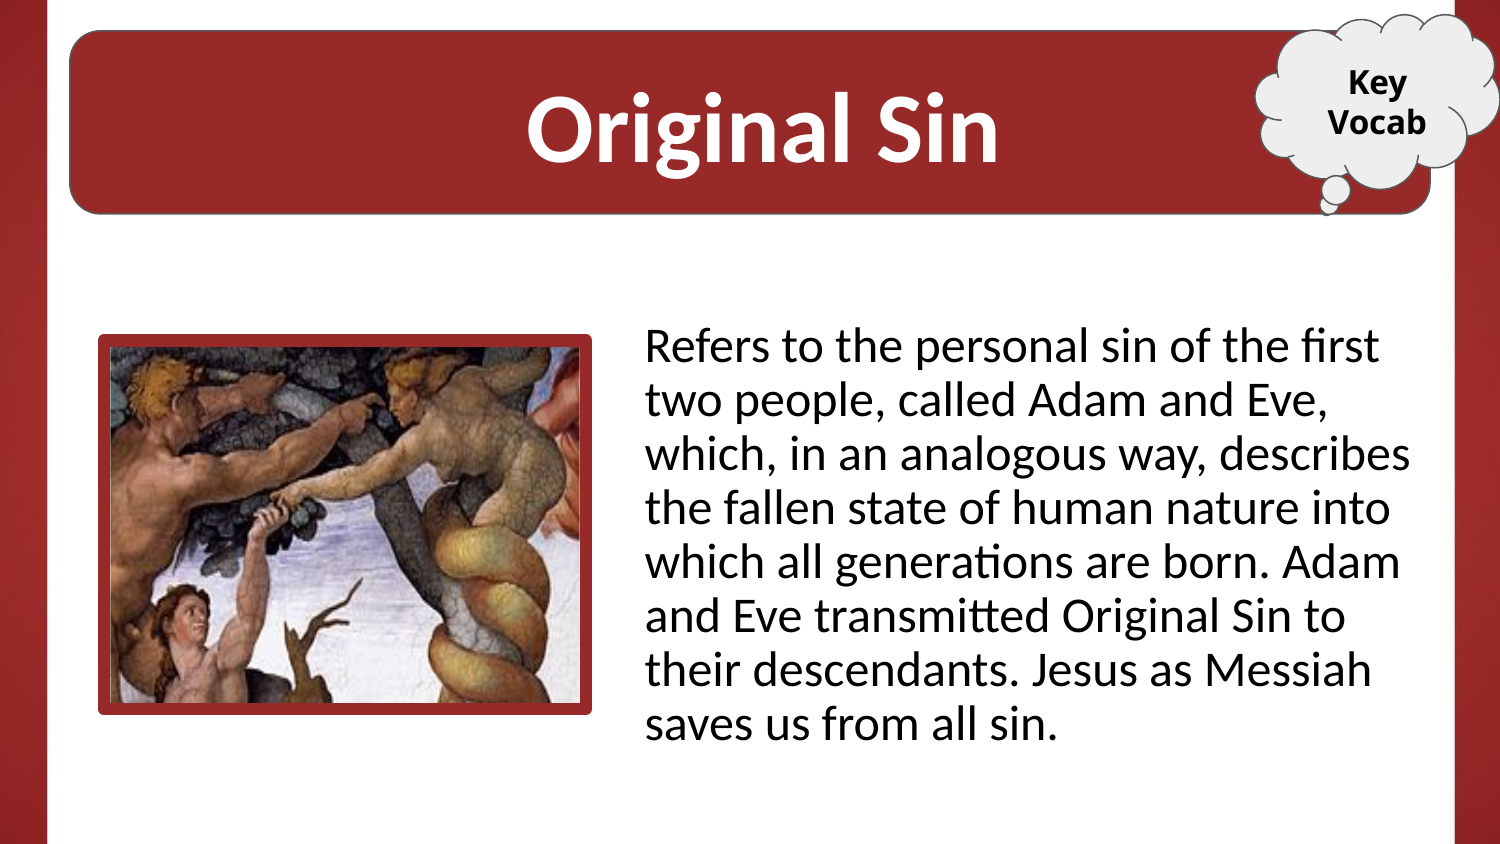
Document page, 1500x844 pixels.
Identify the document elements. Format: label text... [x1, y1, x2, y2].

subtitle Refers to the personal sin of the first two people, called Adam and Eve, which, in an analogous way, describes the fallen state of human nature into which all generations are born. Adam and Eve transmitted Original Sin to their descendants. Jesus as Messiah saves us from all sin. [629, 304, 1430, 778]
text_box [1324, 30, 1337, 34]
text_box Original Sin [335, 30, 1194, 214]
text_box [1194, 156, 1325, 214]
text_box [1335, 164, 1431, 214]
text_box [1194, 30, 1306, 46]
text_box Key Vocab [1131, 46, 1500, 156]
text_box [1275, 156, 1460, 216]
text_box [69, 30, 335, 214]
picture [0, 0, 1500, 844]
text_box [1283, 14, 1488, 46]
